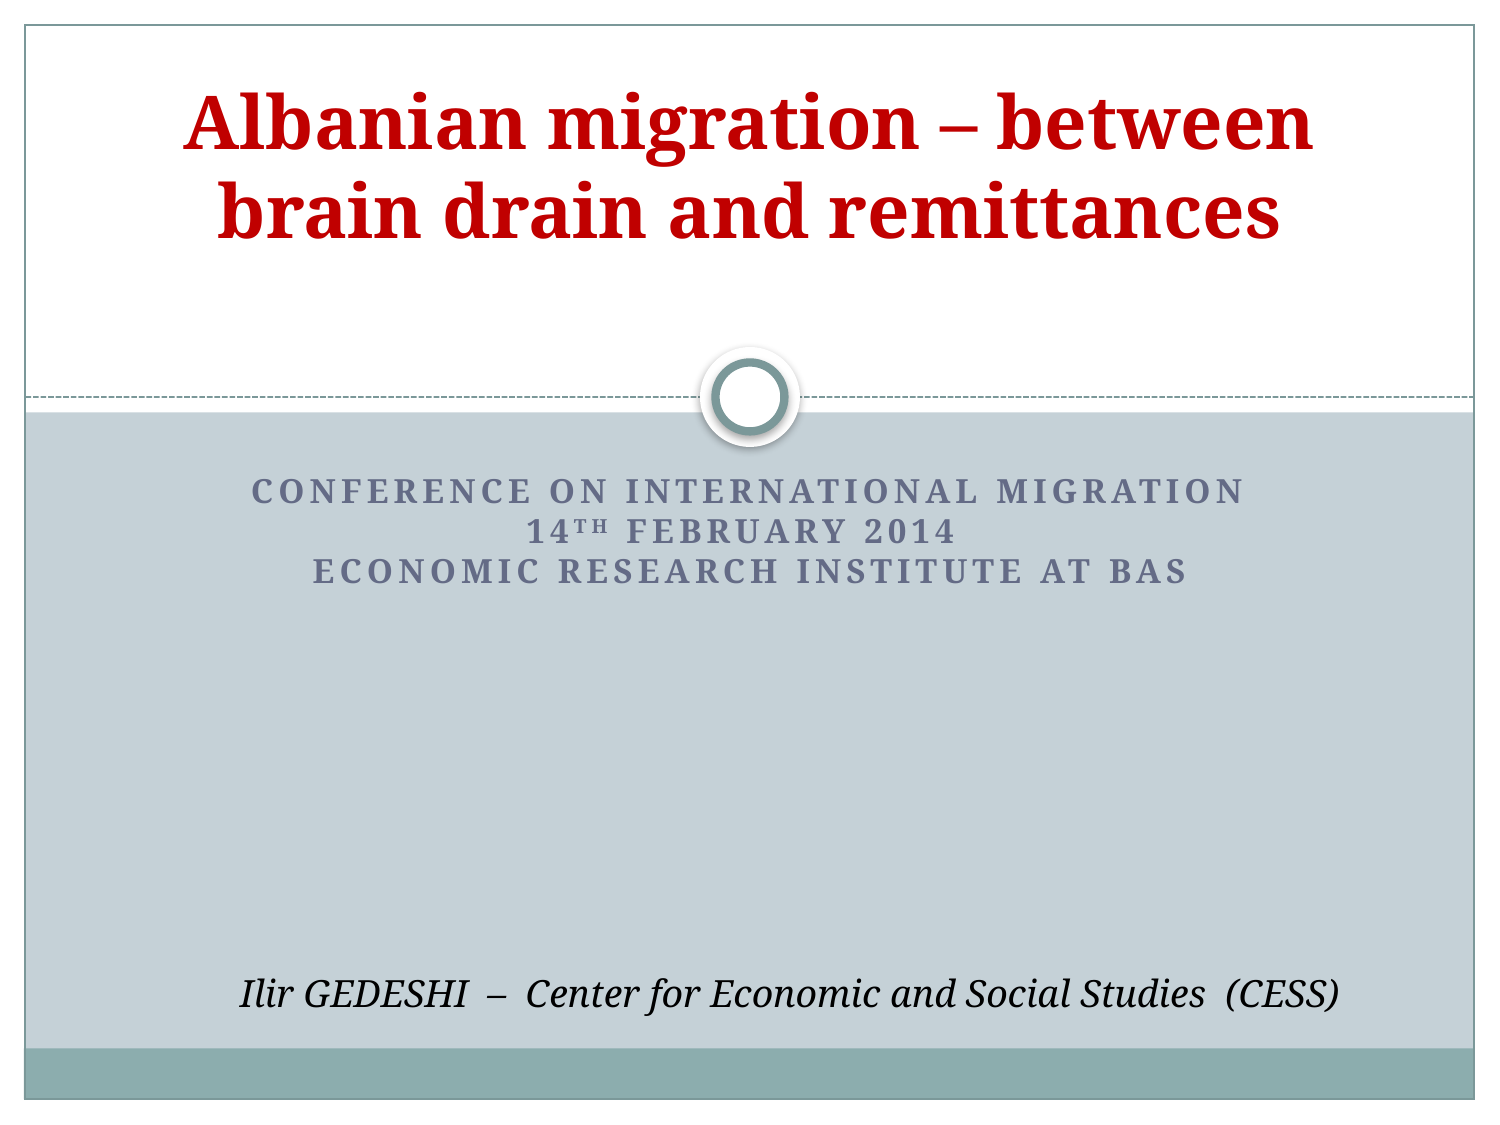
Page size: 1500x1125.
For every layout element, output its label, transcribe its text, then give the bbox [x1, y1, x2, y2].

title Albanian migration – between brain drain and remittances [112, 62, 1388, 350]
subtitle Conference on international migration 14th February 2014 Economic Research Institute at BAS [225, 462, 1275, 750]
text_box Ilir GEDESHI – Center for Economic and Social Studies (CESS) [224, 962, 1425, 1023]
